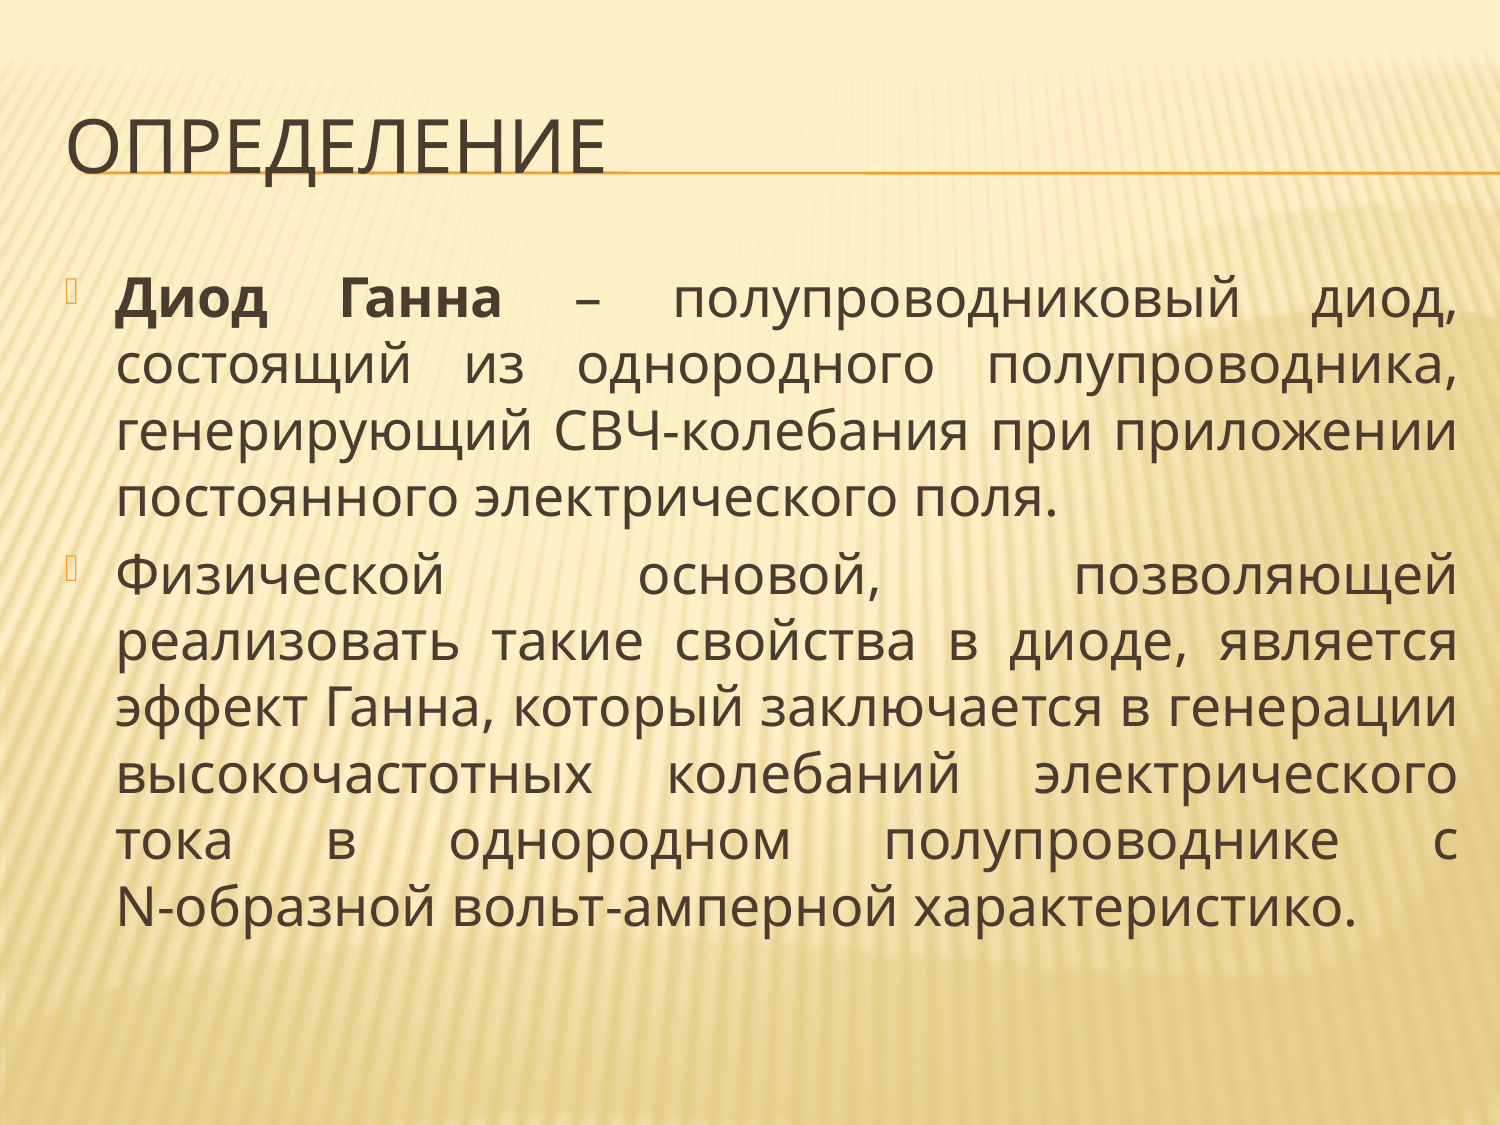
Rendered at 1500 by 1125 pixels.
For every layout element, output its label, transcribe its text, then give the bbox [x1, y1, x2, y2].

title Определение [50, 75, 1475, 213]
list Диод Ганна – полупроводниковый диод, состоящий из однородного полупроводника, генерирующий СВЧ‑колебания при приложении постоянного электрического поля. Физической основой, позволяющей реализовать такие свойства в диоде, является эффект Ганна, который заключается в генерации высокочастотных колебаний электрического тока в однородном полупроводнике с N‑образной вольт‑амперной характеристико. [50, 254, 1475, 998]
